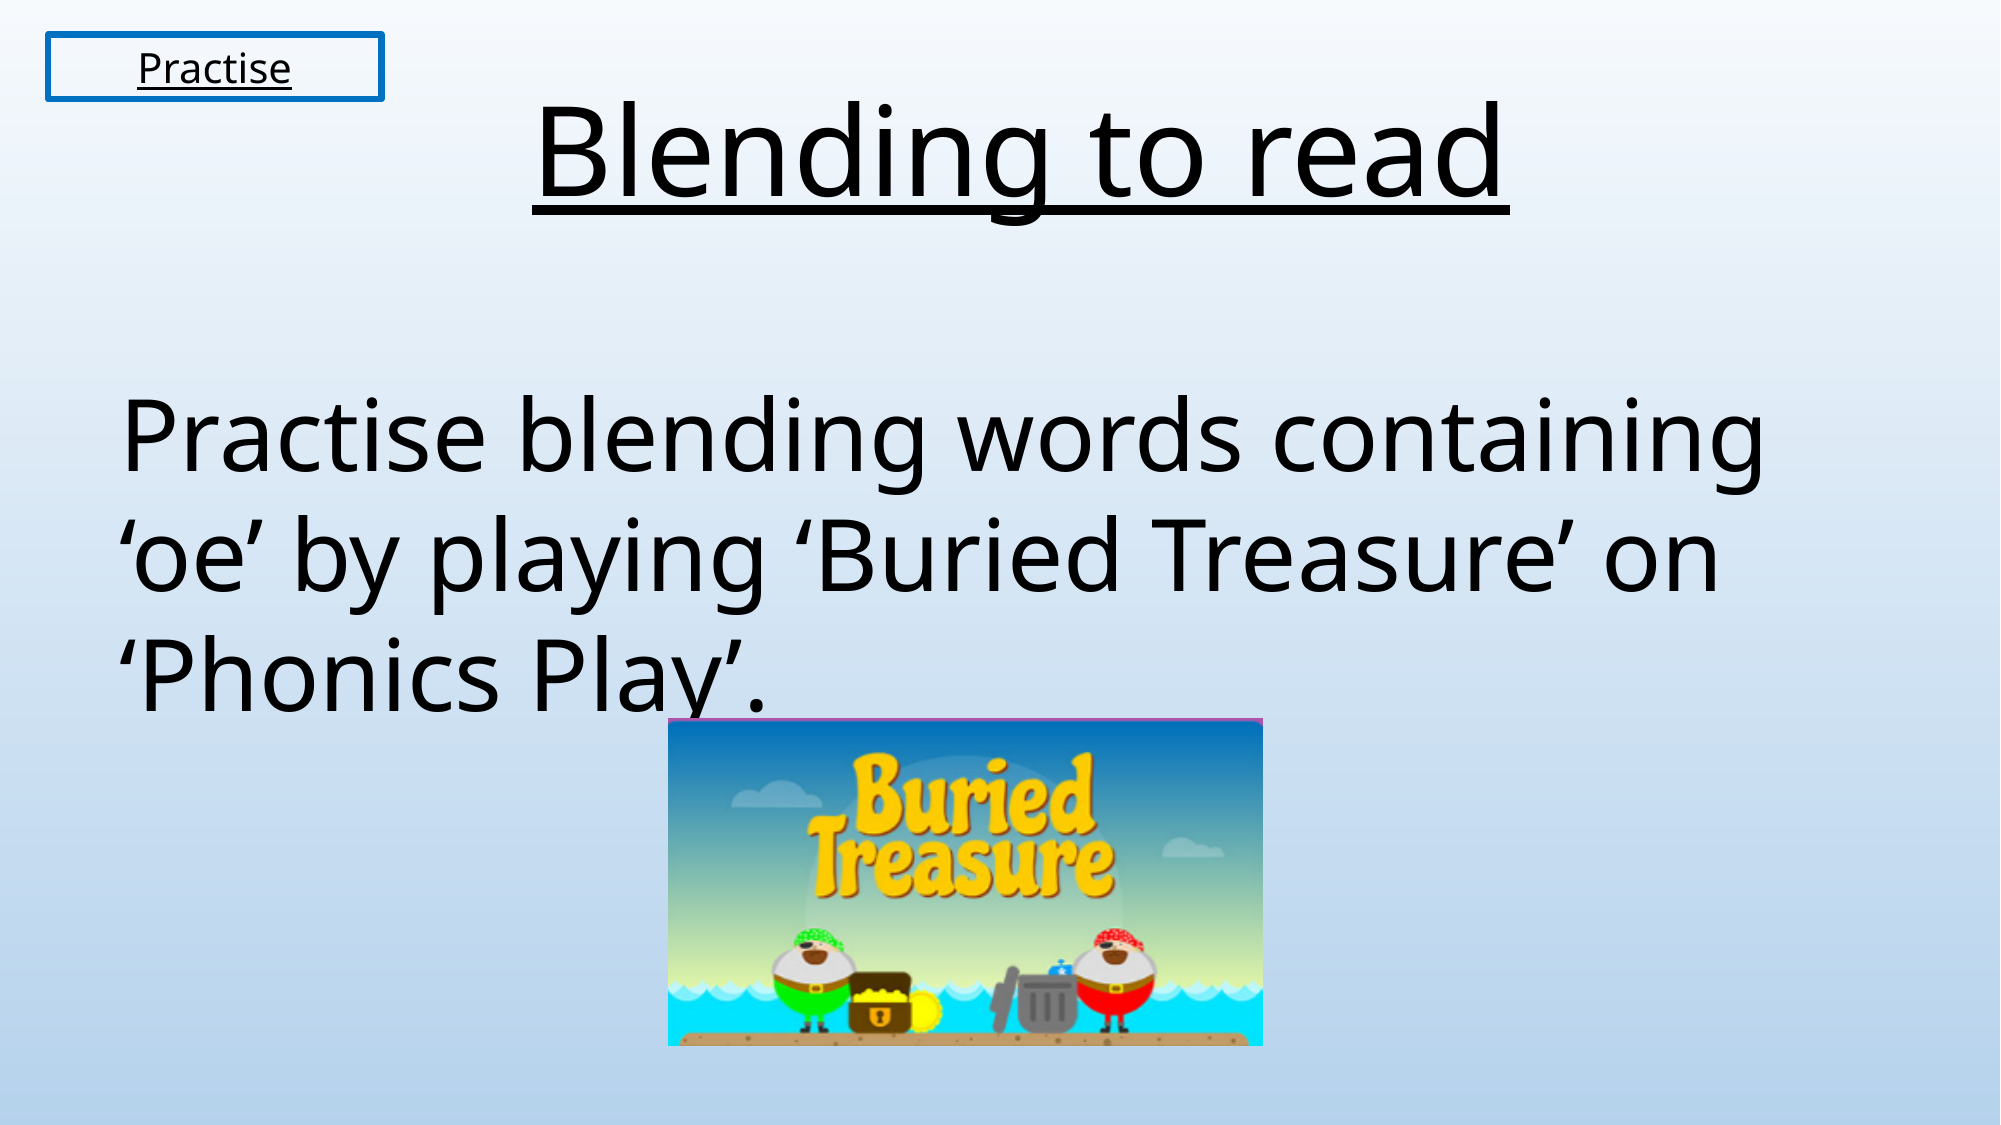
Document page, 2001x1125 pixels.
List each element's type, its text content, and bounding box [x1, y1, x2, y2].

text_box Practise [48, 34, 382, 100]
picture [668, 718, 1263, 1046]
text_box Blending to read Practise blending words containing ‘oe’ by playing ‘Buried Treasure’ on ‘Phonics Play’. [104, 63, 1937, 739]
